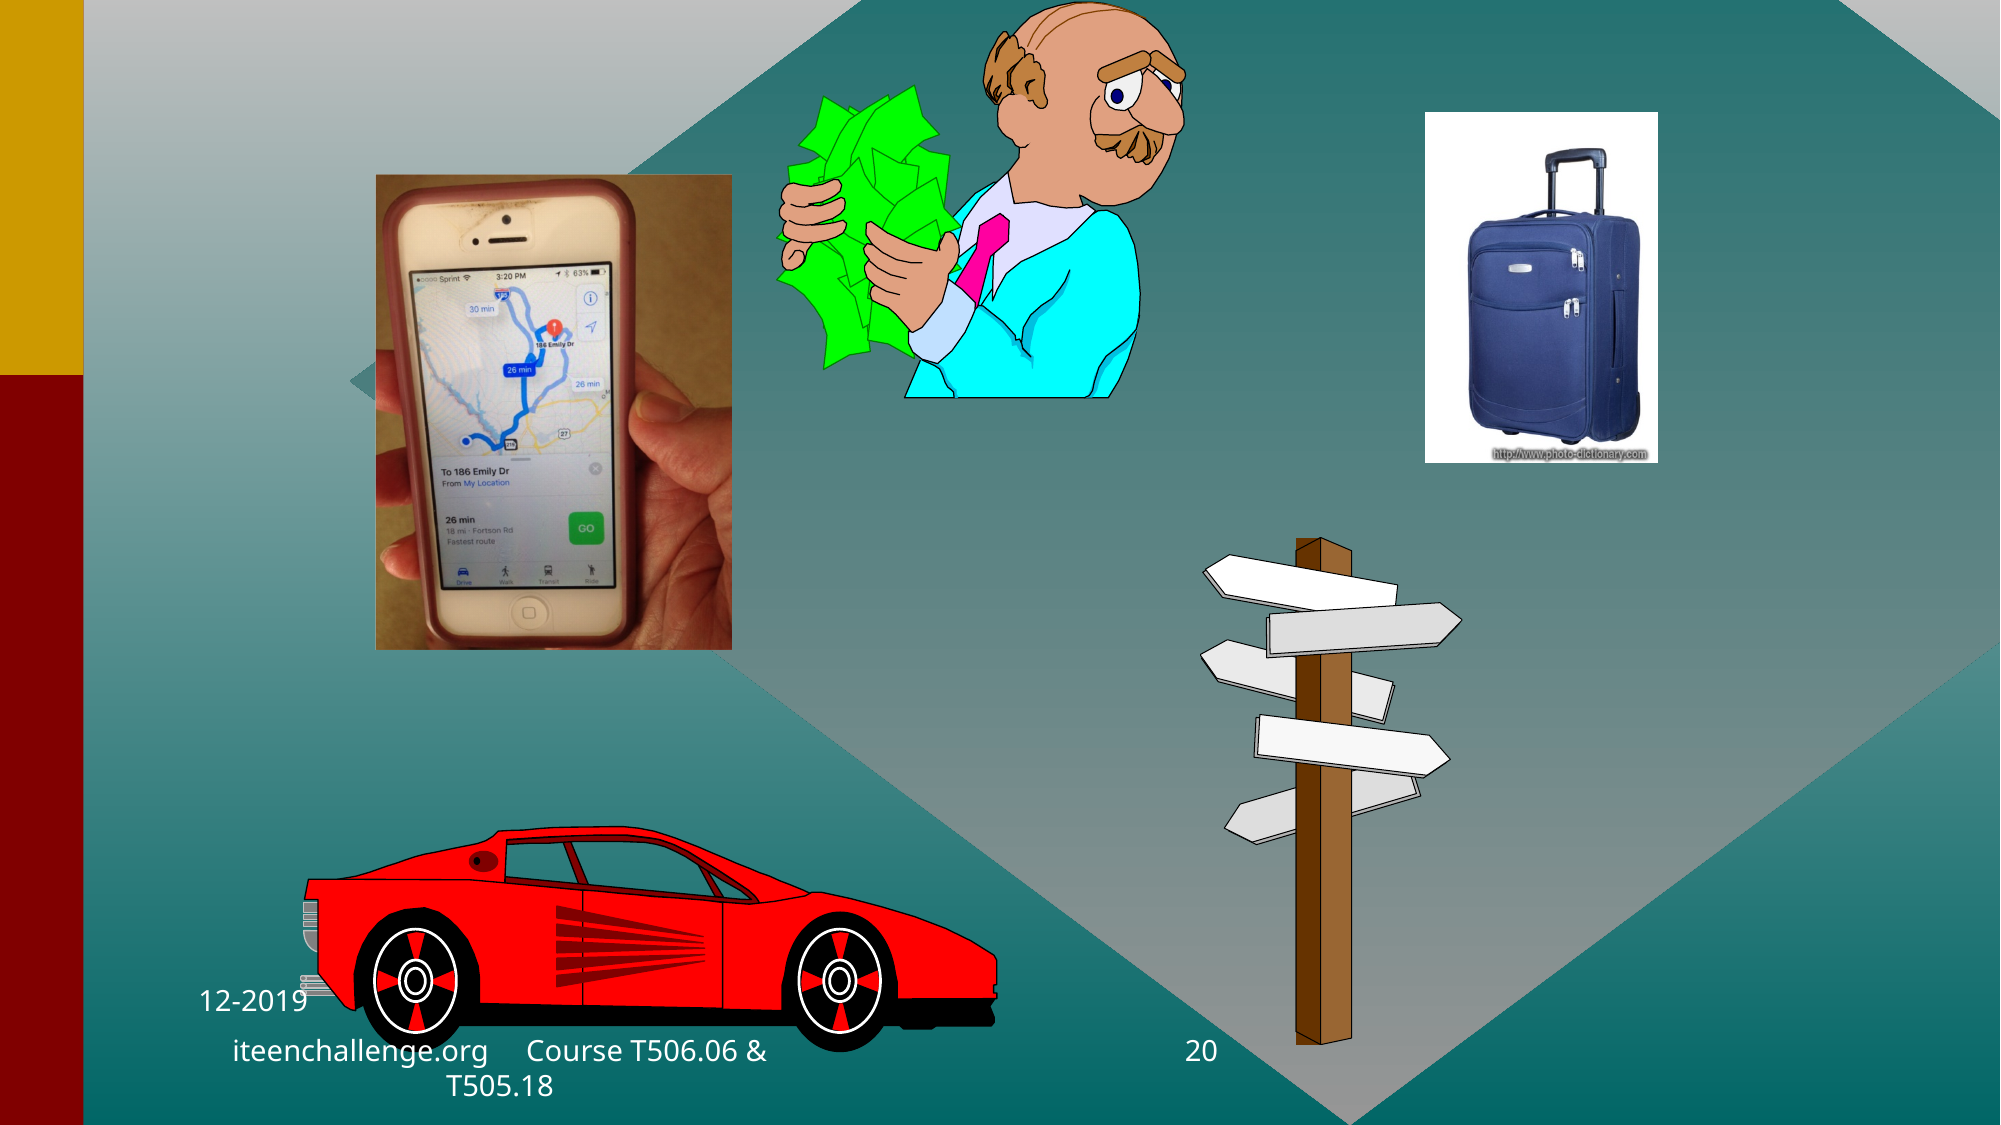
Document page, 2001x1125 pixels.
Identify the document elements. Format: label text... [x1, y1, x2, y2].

slide_number 20 [817, 1024, 1234, 1101]
slide_number 12-2019 [183, 974, 294, 1024]
footer iteenchallenge.org Course T506.06 & T505.18 [183, 1024, 817, 1101]
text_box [1199, 537, 1463, 1045]
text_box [774, 0, 1188, 401]
picture [315, 175, 791, 649]
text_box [299, 824, 1001, 1053]
picture [1424, 112, 1659, 463]
